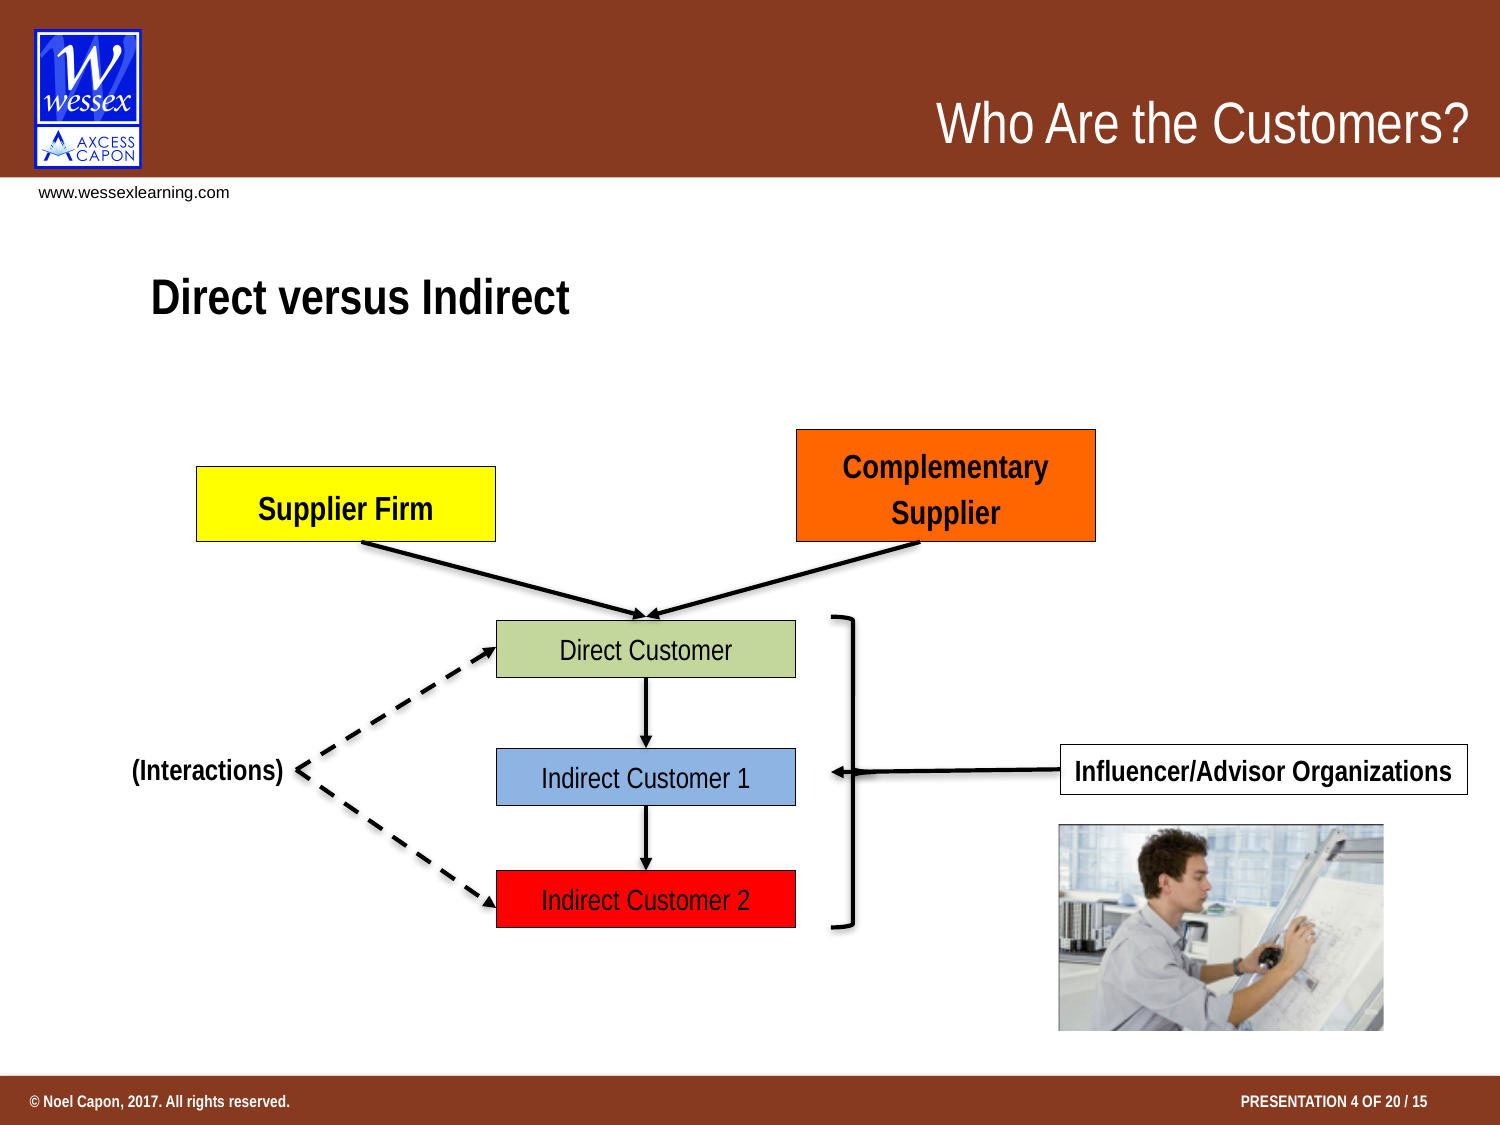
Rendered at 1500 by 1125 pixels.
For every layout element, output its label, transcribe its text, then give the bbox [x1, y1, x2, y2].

text_box Influencer/Advisor Organizations [1060, 744, 1468, 795]
text_box Who Are the Customers? [0, 0, 1500, 178]
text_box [745, 441, 821, 717]
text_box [874, 769, 1059, 773]
text_box Complementary Supplier [796, 429, 1096, 542]
text_box www.wessexlearning.com [38, 182, 231, 203]
text_box (Interactions) [117, 743, 290, 794]
picture [34, 28, 142, 169]
text_box Direct Customer [496, 620, 740, 678]
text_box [295, 646, 497, 770]
text_box Indirect Customer 2 [496, 870, 796, 928]
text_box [361, 541, 647, 618]
text_box Direct versus Indirect [150, 262, 1353, 325]
text_box Indirect Customer 1 [501, 748, 796, 806]
picture [1058, 824, 1384, 1031]
text_box [830, 780, 855, 930]
text_box [830, 614, 856, 770]
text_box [295, 777, 497, 909]
text_box Supplier Firm [196, 466, 496, 542]
